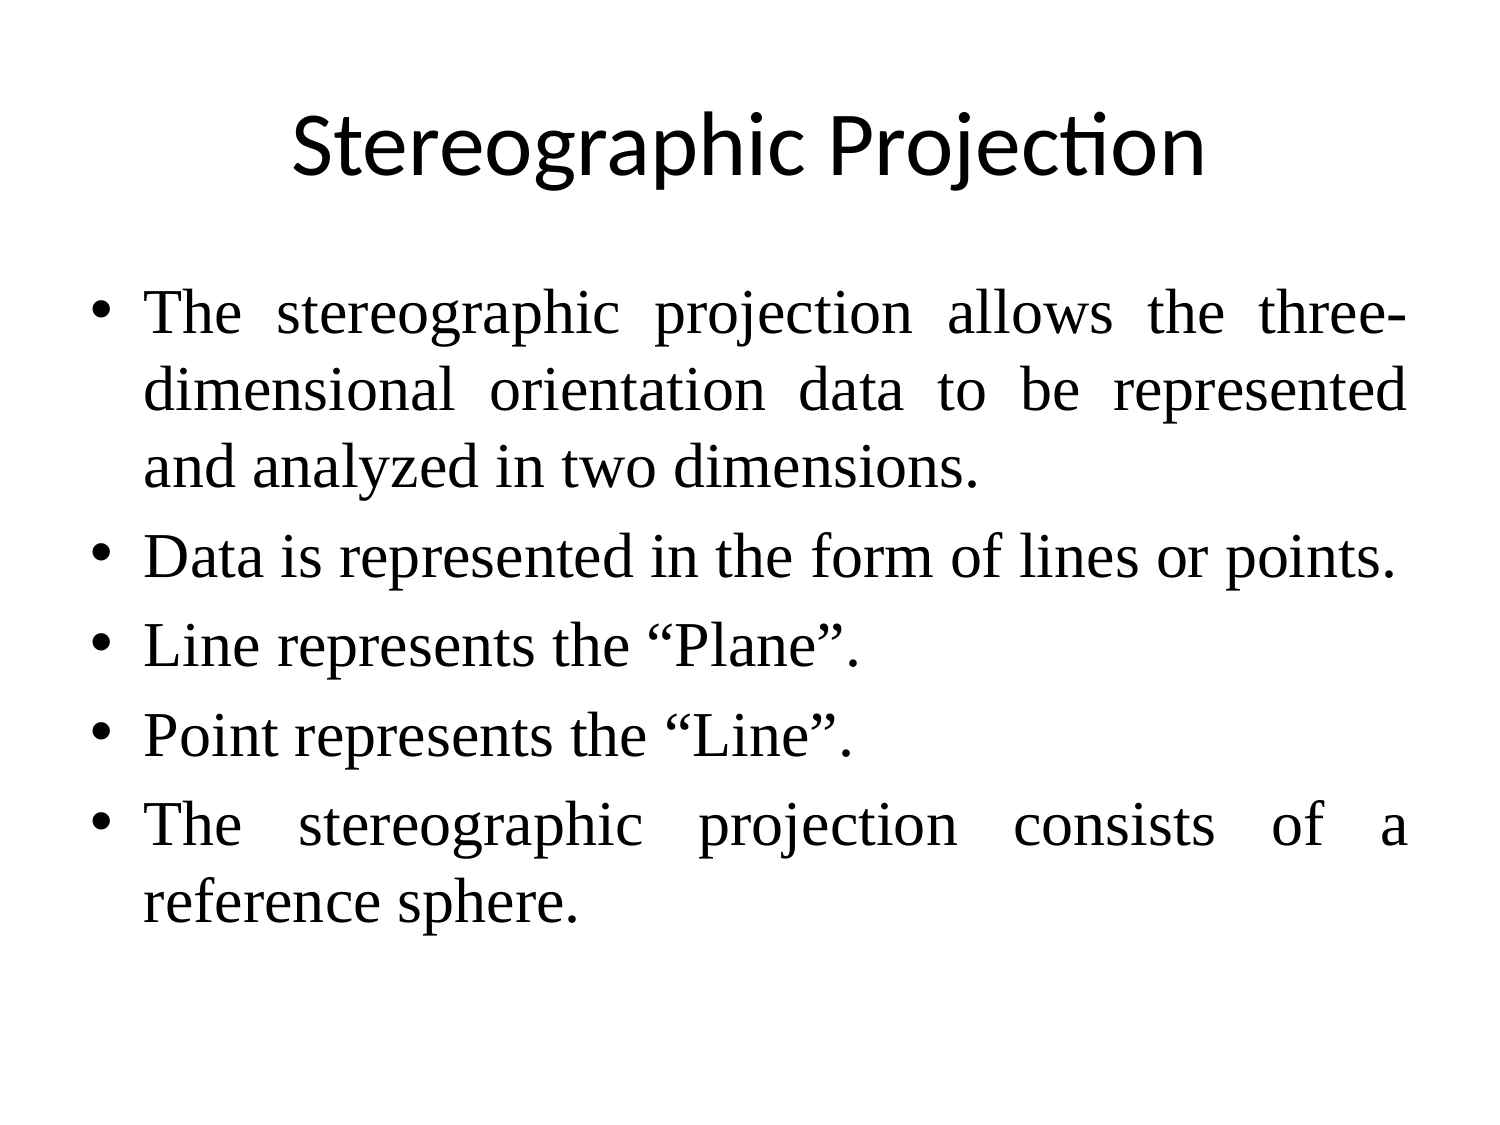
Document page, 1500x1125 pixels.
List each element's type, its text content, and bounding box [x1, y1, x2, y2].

title Stereographic Projection [75, 45, 1425, 233]
list The stereographic projection allows the three-dimensional orientation data to be represented and analyzed in two dimensions. Data is represented in the form of lines or points. Line represents the “Plane”. Point represents the “Line”. The stereographic projection consists of a reference sphere. [75, 262, 1425, 1005]
